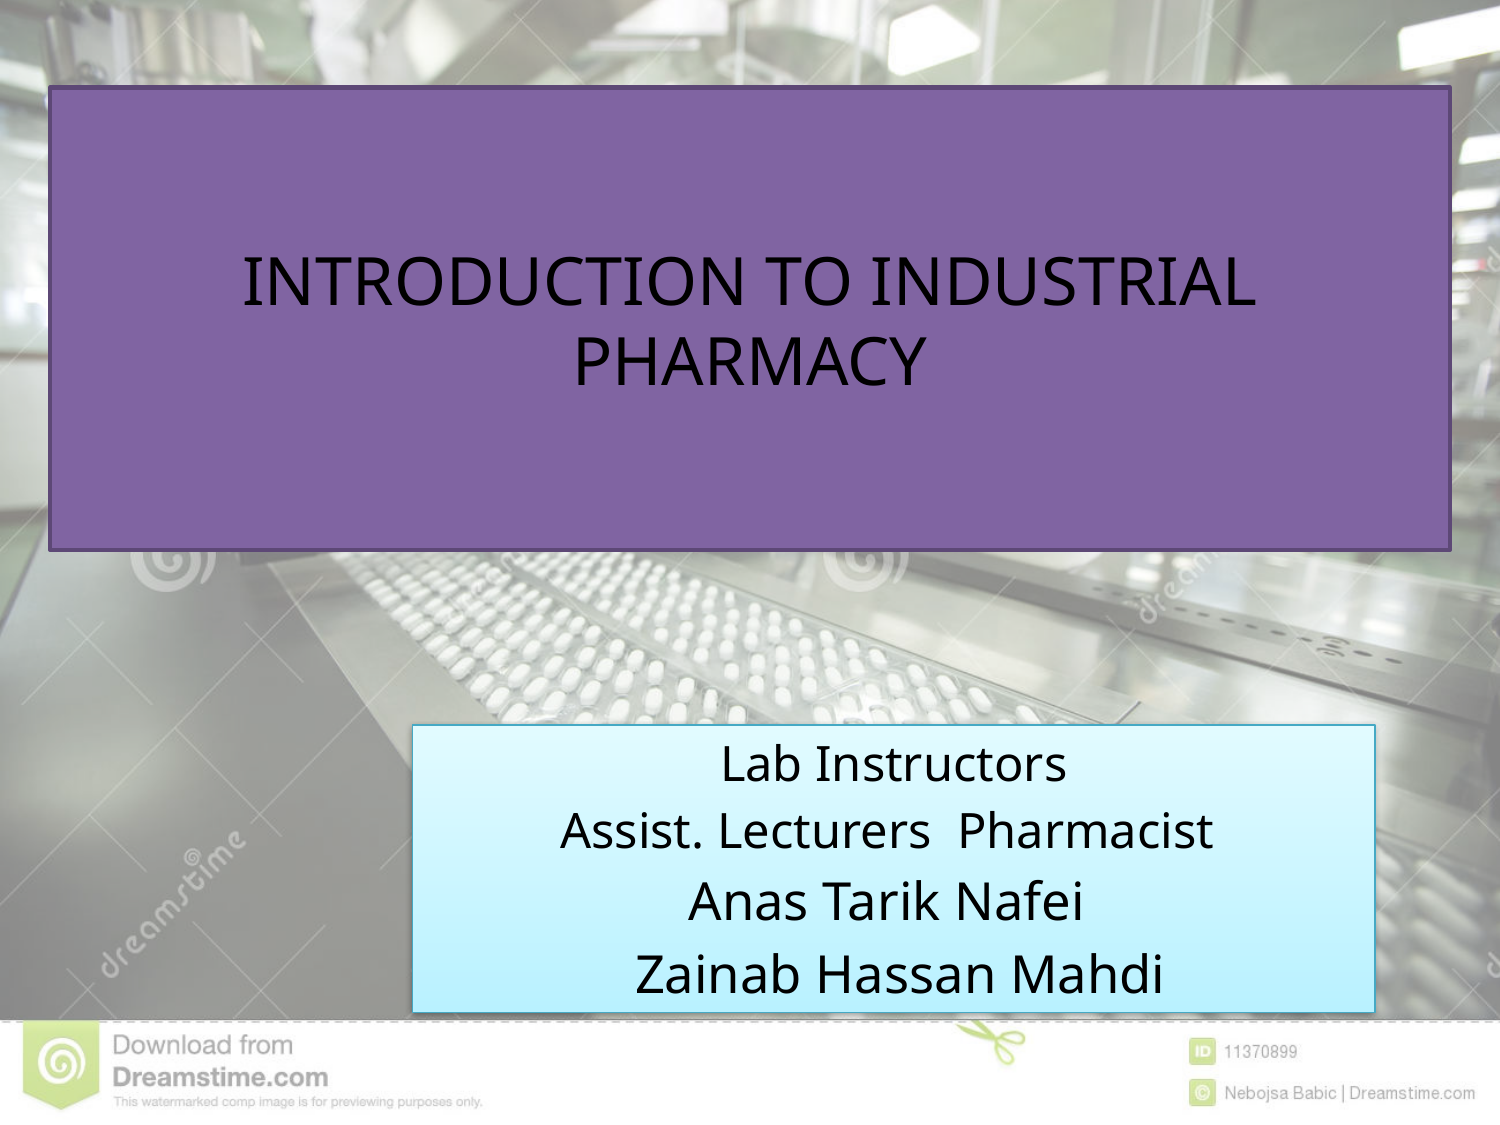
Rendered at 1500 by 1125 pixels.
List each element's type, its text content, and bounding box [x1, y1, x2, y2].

subtitle Lab Instructors Assist. Lecturers Pharmacist Anas Tarik Nafei Zainab Hassan Mahdi [412, 725, 1375, 1013]
title INTRODUCTION TO INDUSTRIAL PHARMACY [50, 87, 1450, 550]
